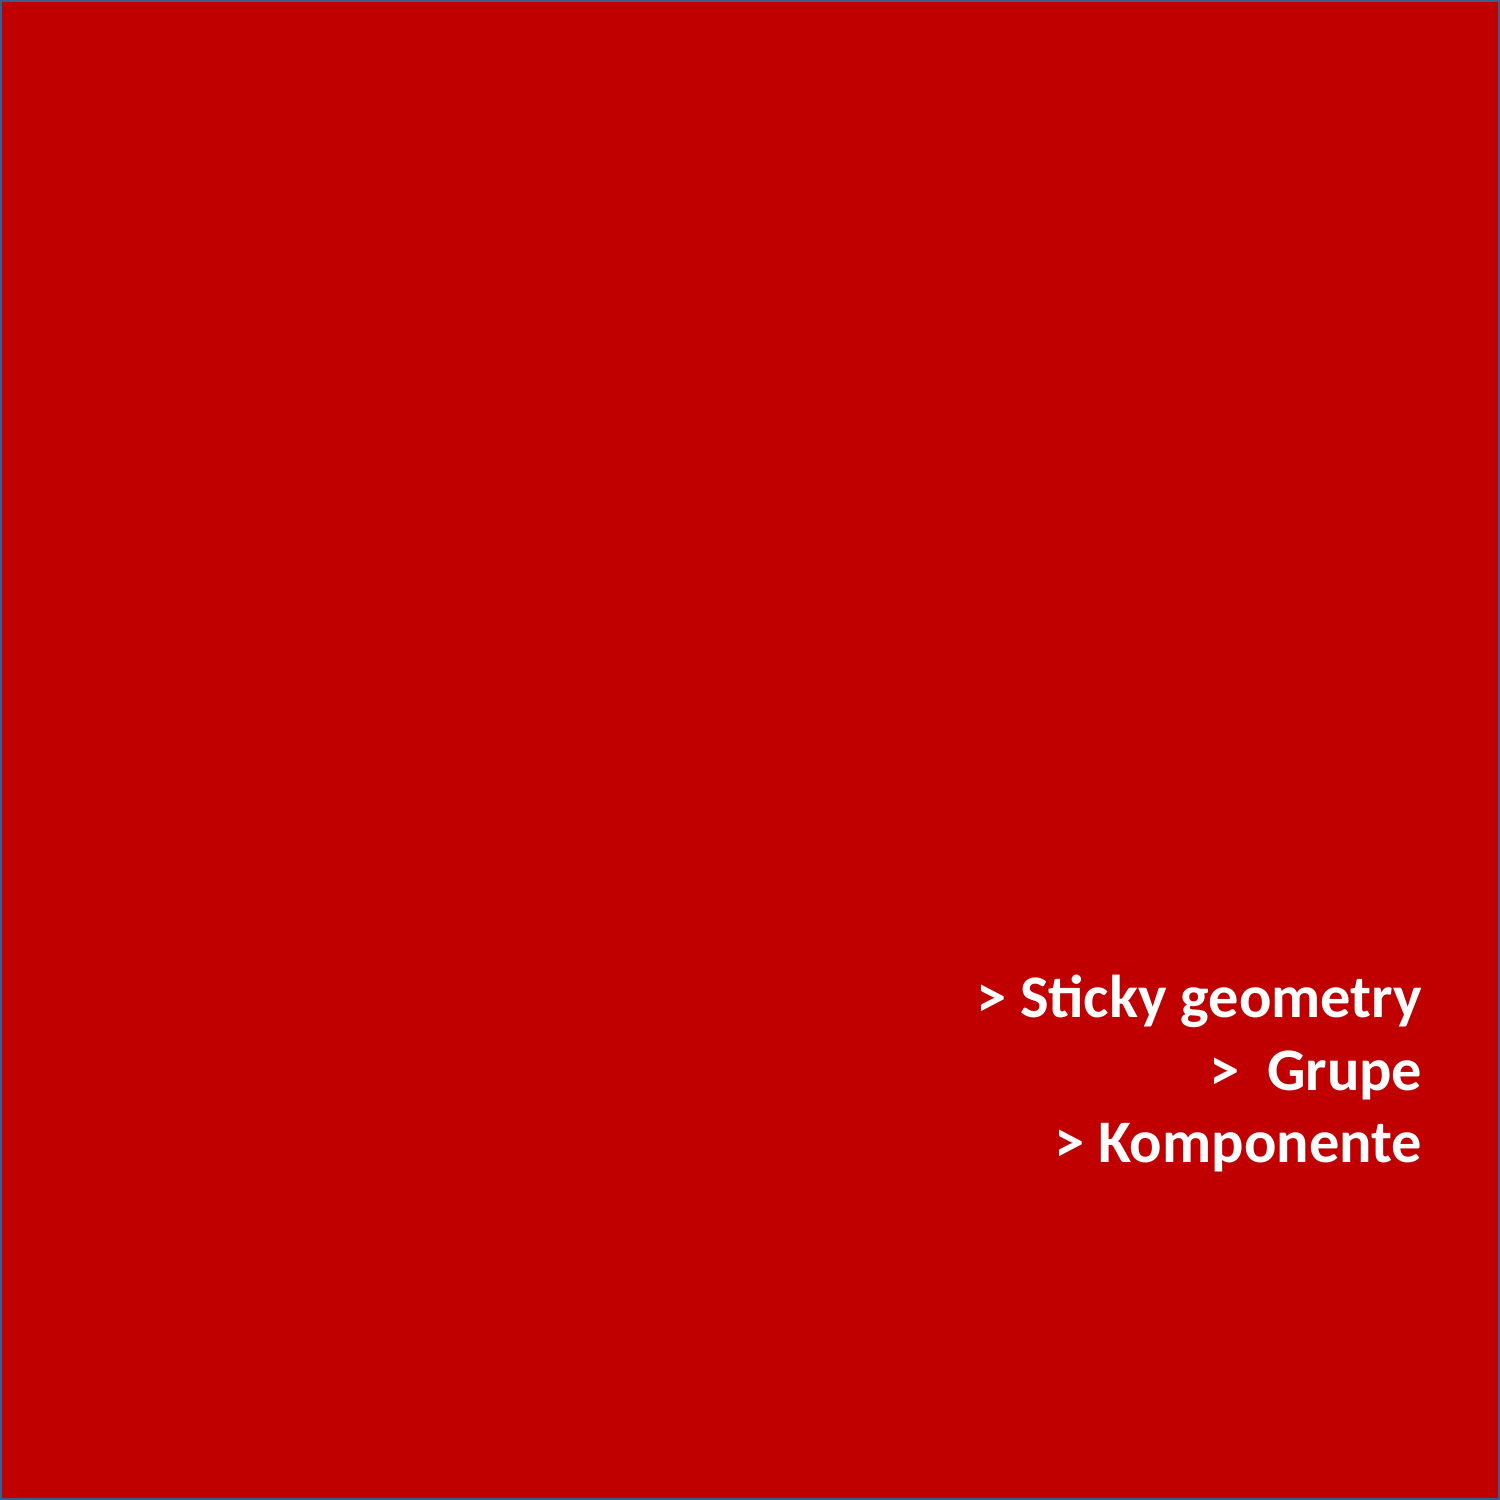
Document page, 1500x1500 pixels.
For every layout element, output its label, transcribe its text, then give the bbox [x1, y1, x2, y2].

text_box > Sticky geometry > Grupe > Komponente [537, 950, 1438, 1232]
text_box [0, 0, 1500, 1500]
